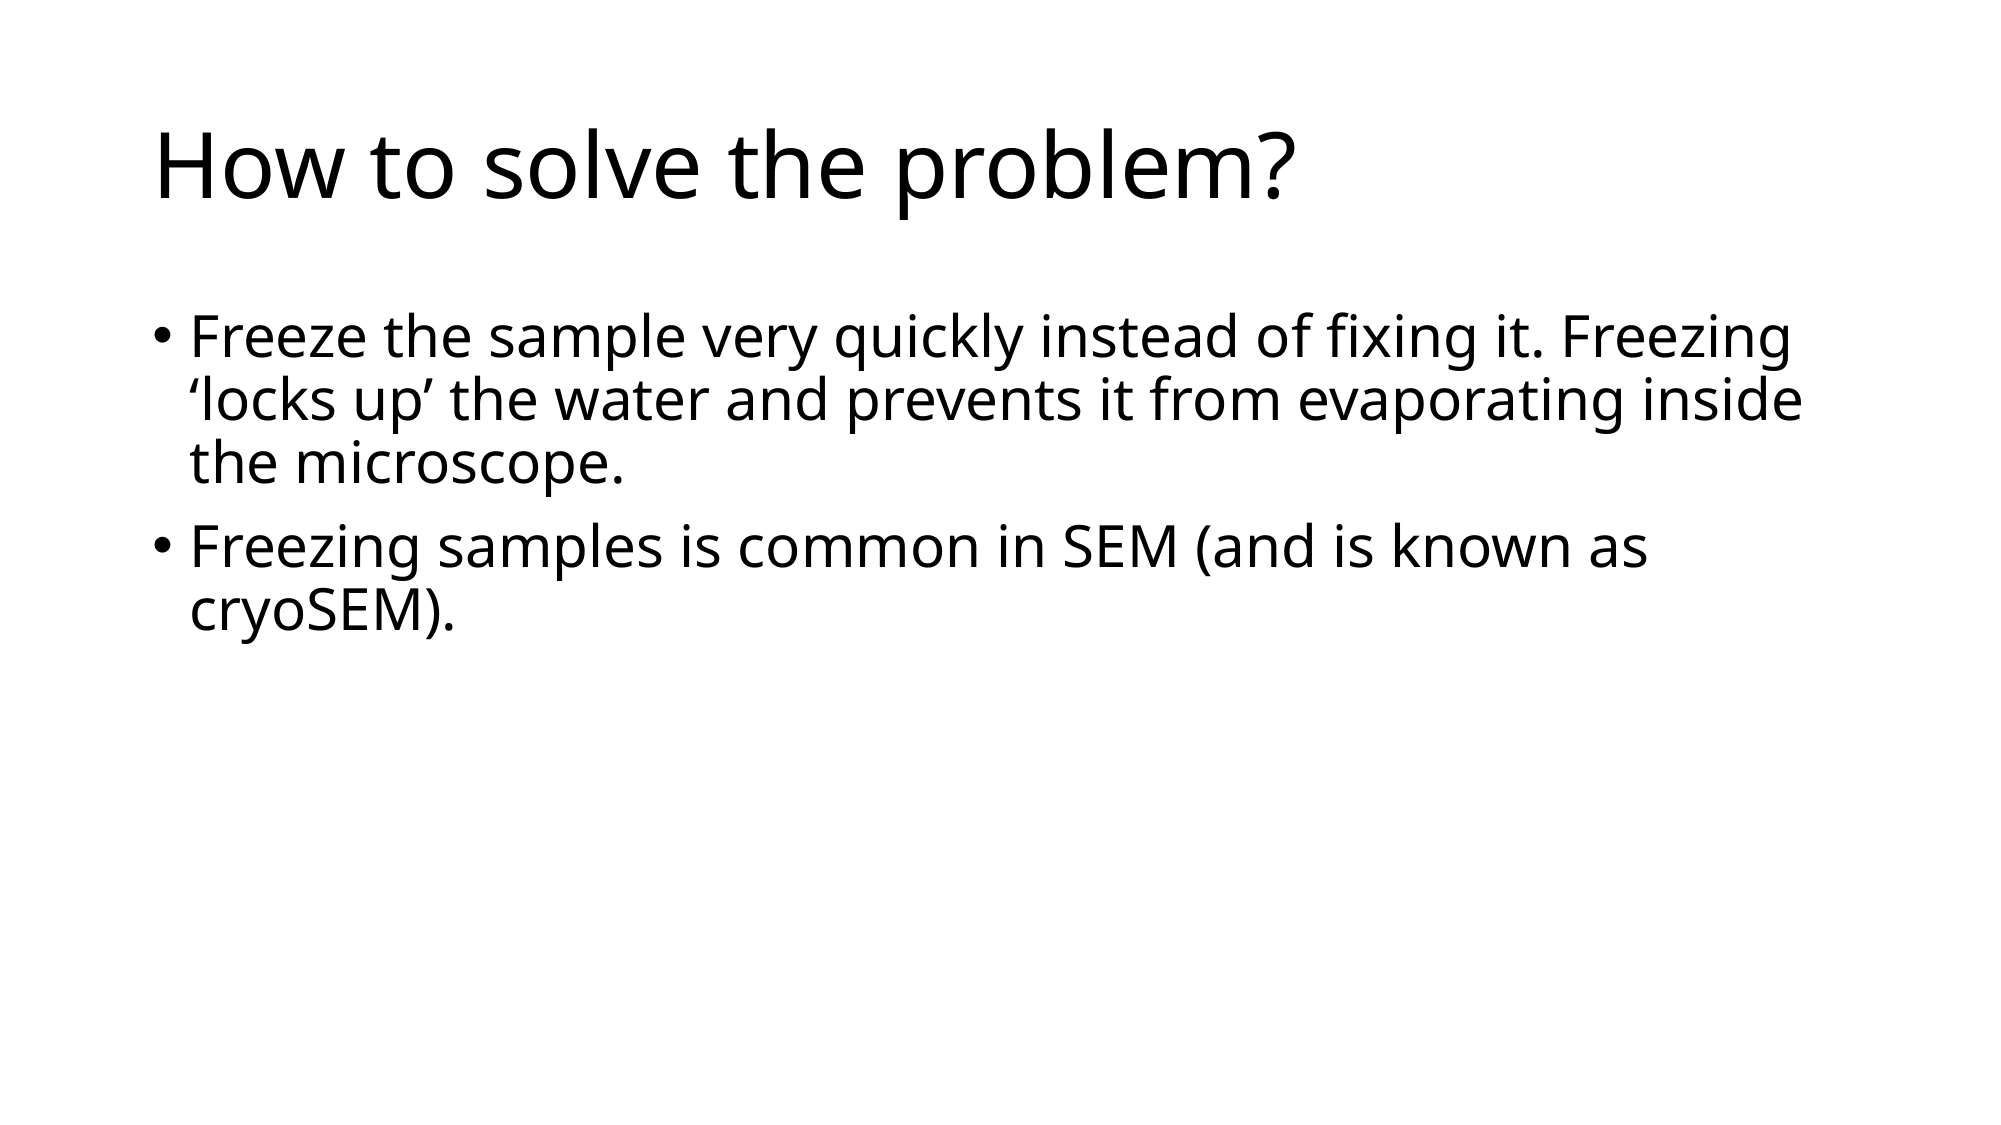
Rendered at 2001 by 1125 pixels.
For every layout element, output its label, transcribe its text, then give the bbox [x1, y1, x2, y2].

title How to solve the problem? [137, 59, 1863, 278]
list Freeze the sample very quickly instead of fixing it. Freezing ‘locks up’ the water and prevents it from evaporating inside the microscope. Freezing samples is common in SEM (and is known as cryoSEM). [137, 299, 1863, 1014]
